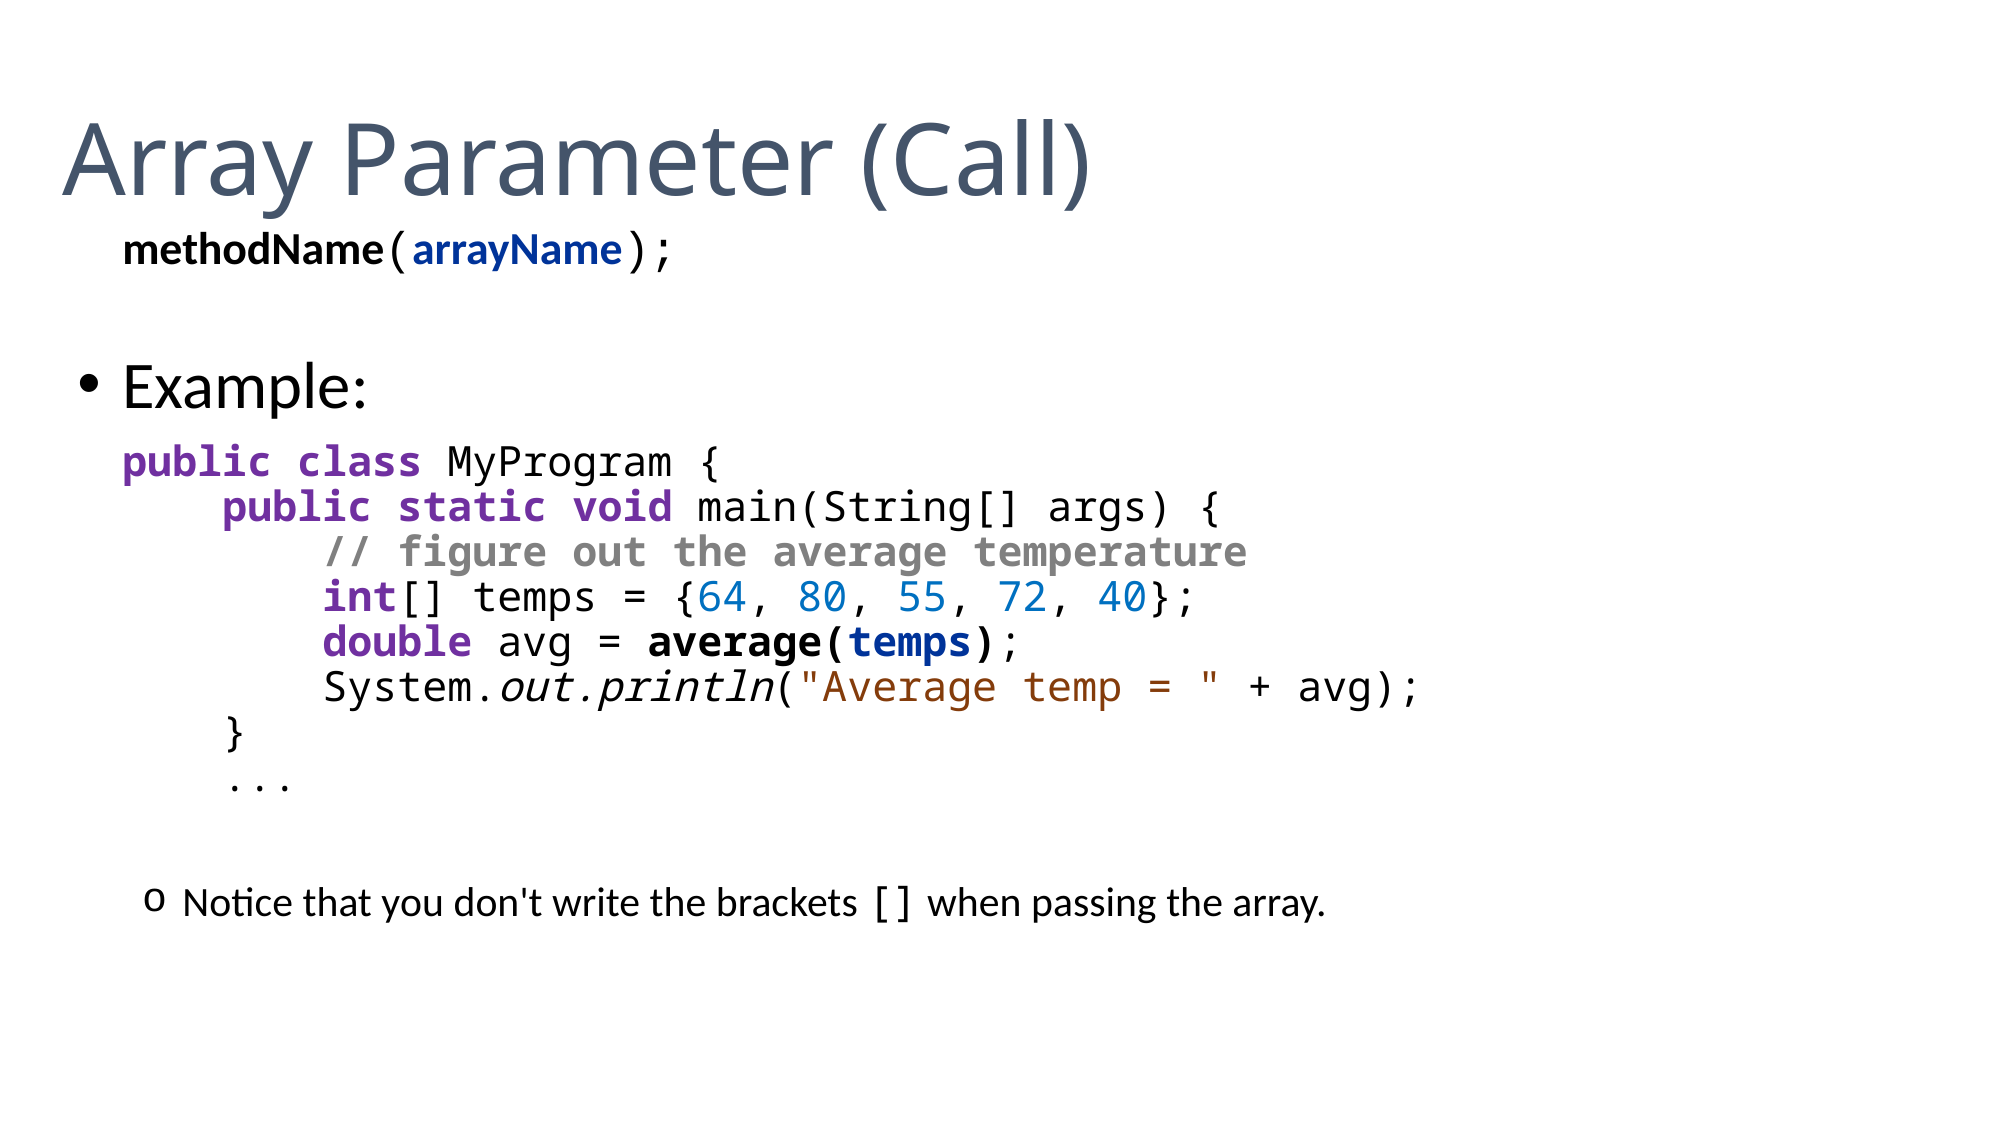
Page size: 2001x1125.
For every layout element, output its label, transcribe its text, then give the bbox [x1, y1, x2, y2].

list methodName(arrayName); Example: public class MyProgram { public static void main(String[] args) { // figure out the average temperature int[] temps = {64, 80, 55, 72, 40}; double avg = average(temps); System.out.println("Average temp = " + avg); } ... Notice that you don't write the brackets [] when passing the array. [62, 217, 1938, 1067]
title Array Parameter (Call) [62, 0, 1938, 217]
